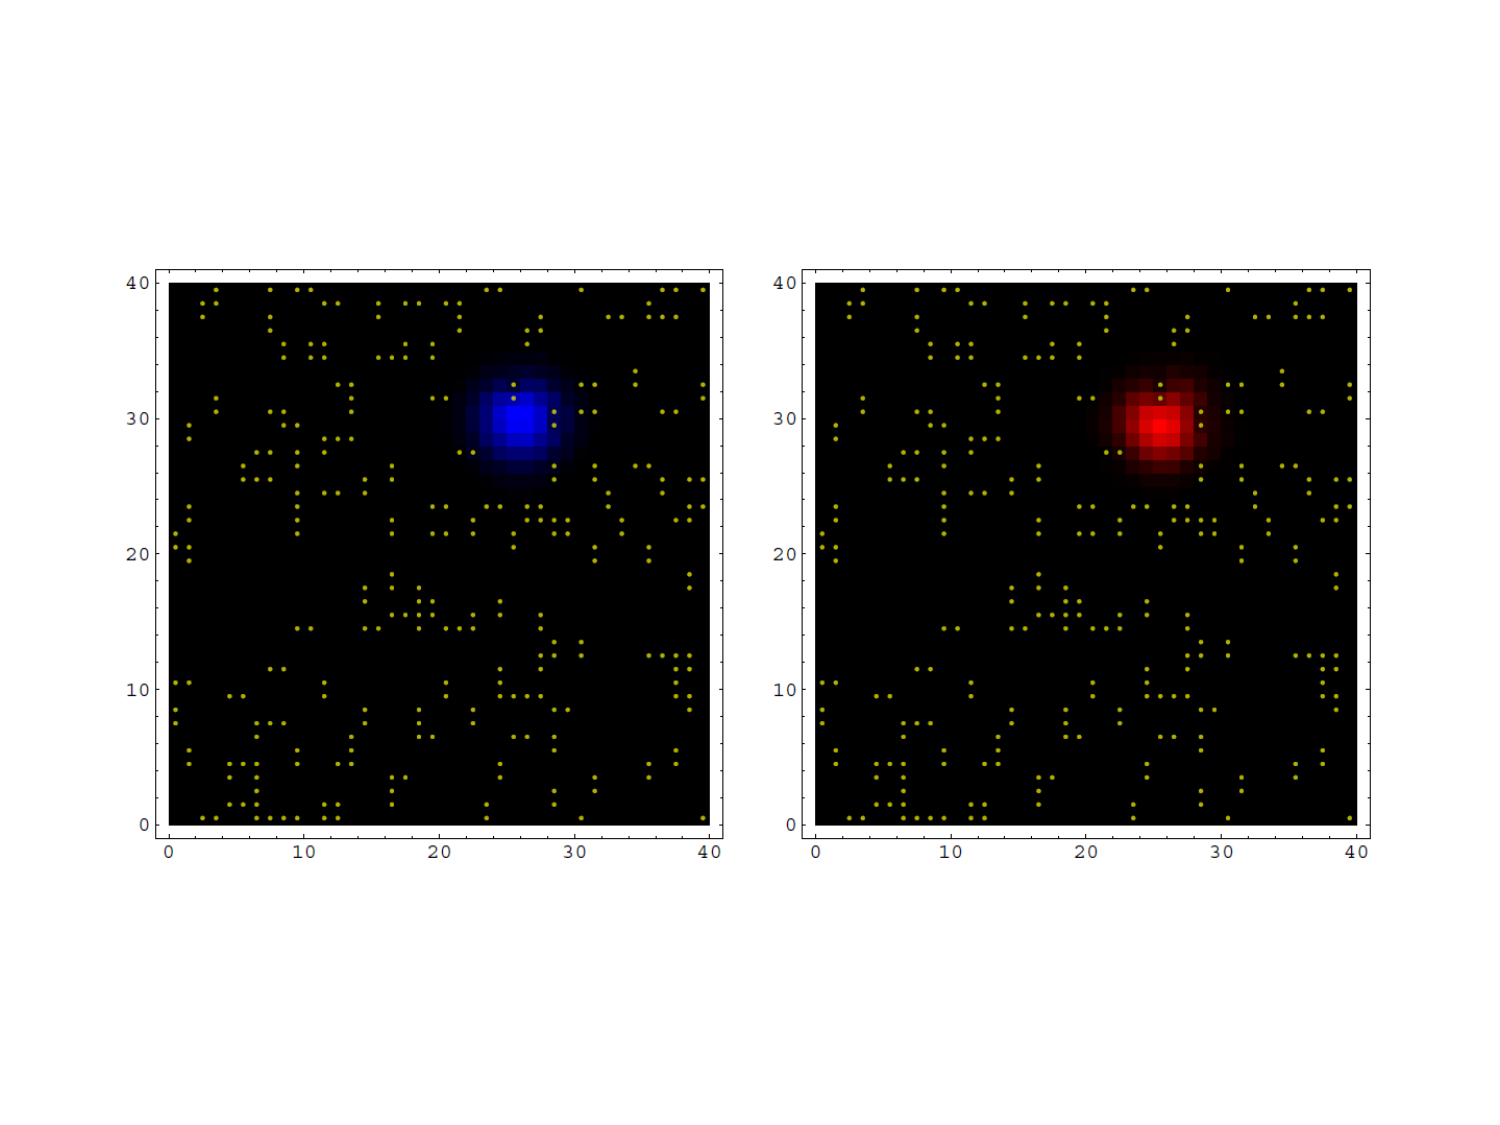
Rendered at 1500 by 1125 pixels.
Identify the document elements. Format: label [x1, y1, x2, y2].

picture [125, 266, 1375, 859]
